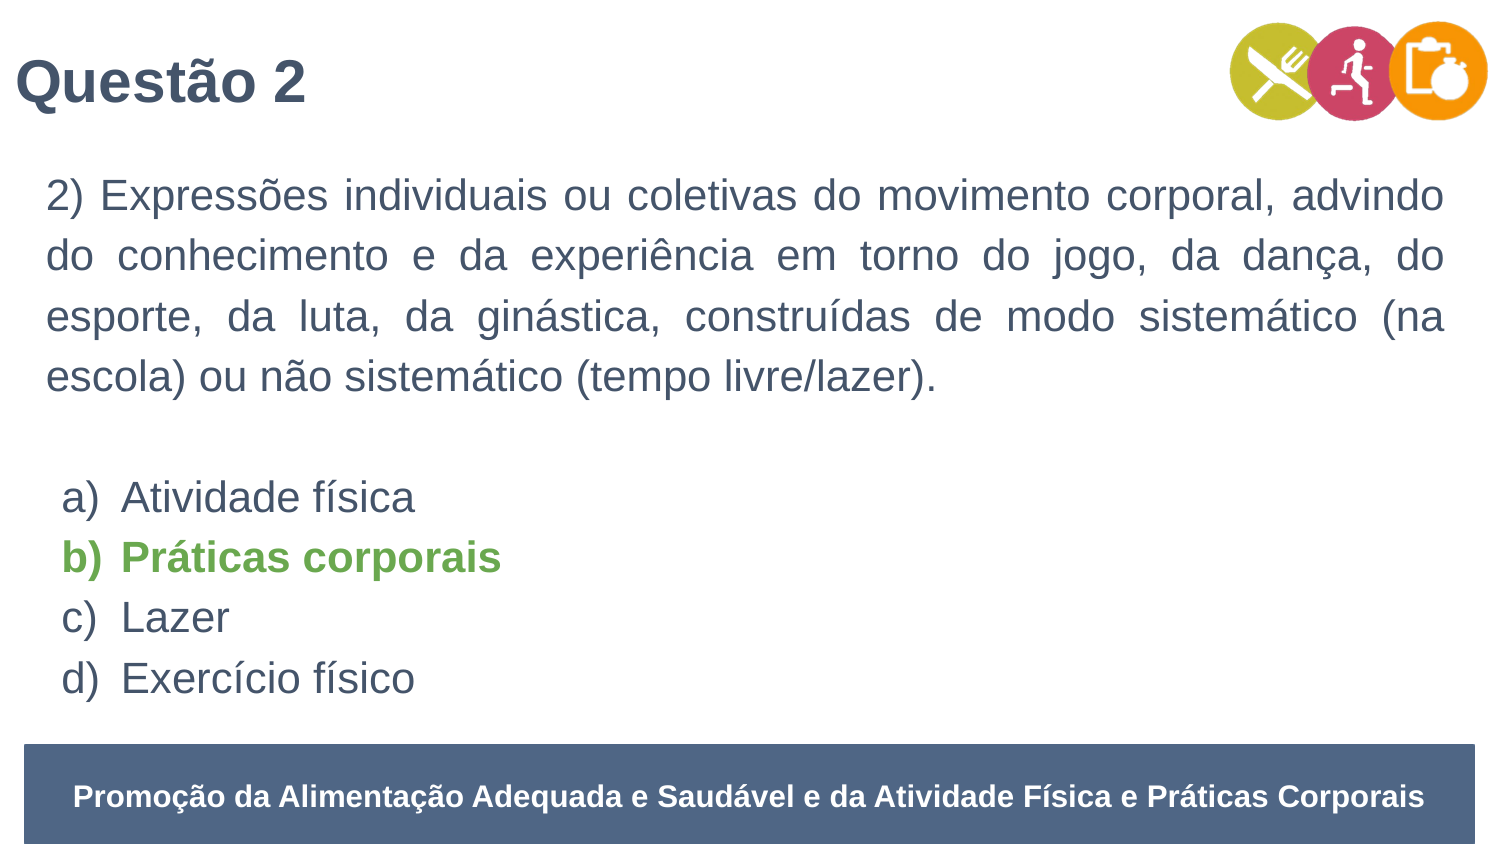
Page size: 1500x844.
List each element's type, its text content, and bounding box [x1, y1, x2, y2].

picture [24, 744, 1475, 844]
picture [1221, 15, 1499, 128]
text_box 2) Expressões individuais ou coletivas do movimento corporal, advindo do conhecimento e da experiência em torno do jogo, da dança, do esporte, da luta, da ginástica, construídas de modo sistemático (na escola) ou não sistemático (tempo livre/lazer). Atividade física Práticas corporais Lazer Exercício físico [30, 143, 1462, 734]
text_box Questão 2 [0, 15, 1136, 128]
